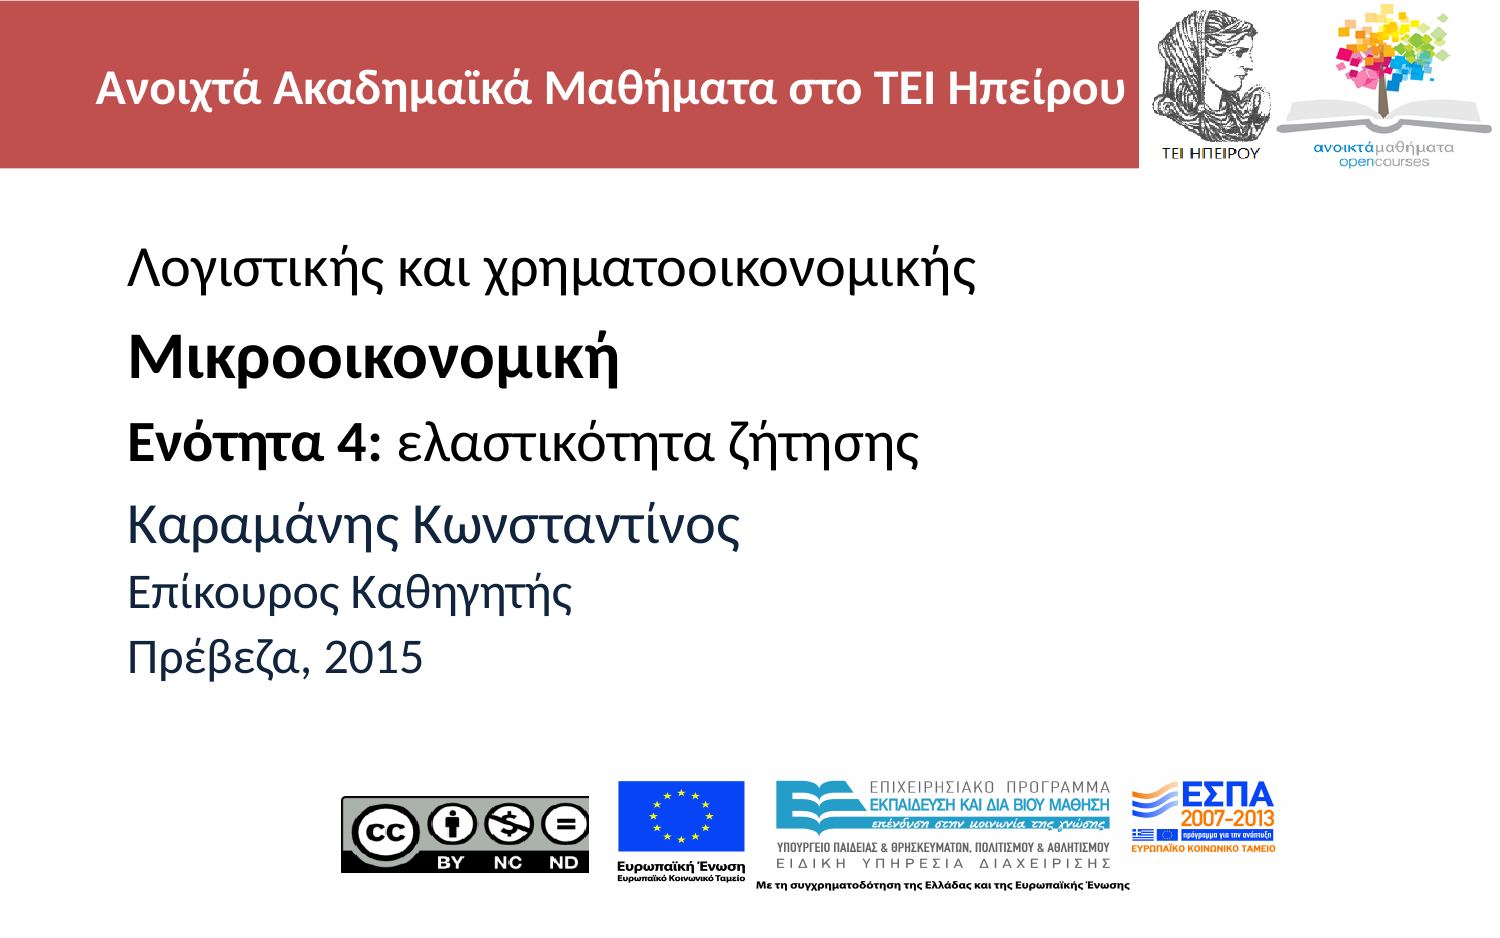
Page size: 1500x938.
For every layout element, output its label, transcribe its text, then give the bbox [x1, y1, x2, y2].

picture [1139, 0, 1500, 170]
text_box Ανοιχτά Ακαδημαϊκά Μαθήματα στο ΤΕΙ Ηπείρου [0, 0, 1137, 169]
picture [341, 764, 1297, 905]
subtitle Λογιστικής και χρηματοοικονομικής Μικροοικονομική Ενότητα 4: ελαστικότητα ζήτησης Καραμάνης Κωνσταντίνος Επίκουρος Καθηγητής Πρέβεζα, 2015 [112, 220, 1388, 664]
